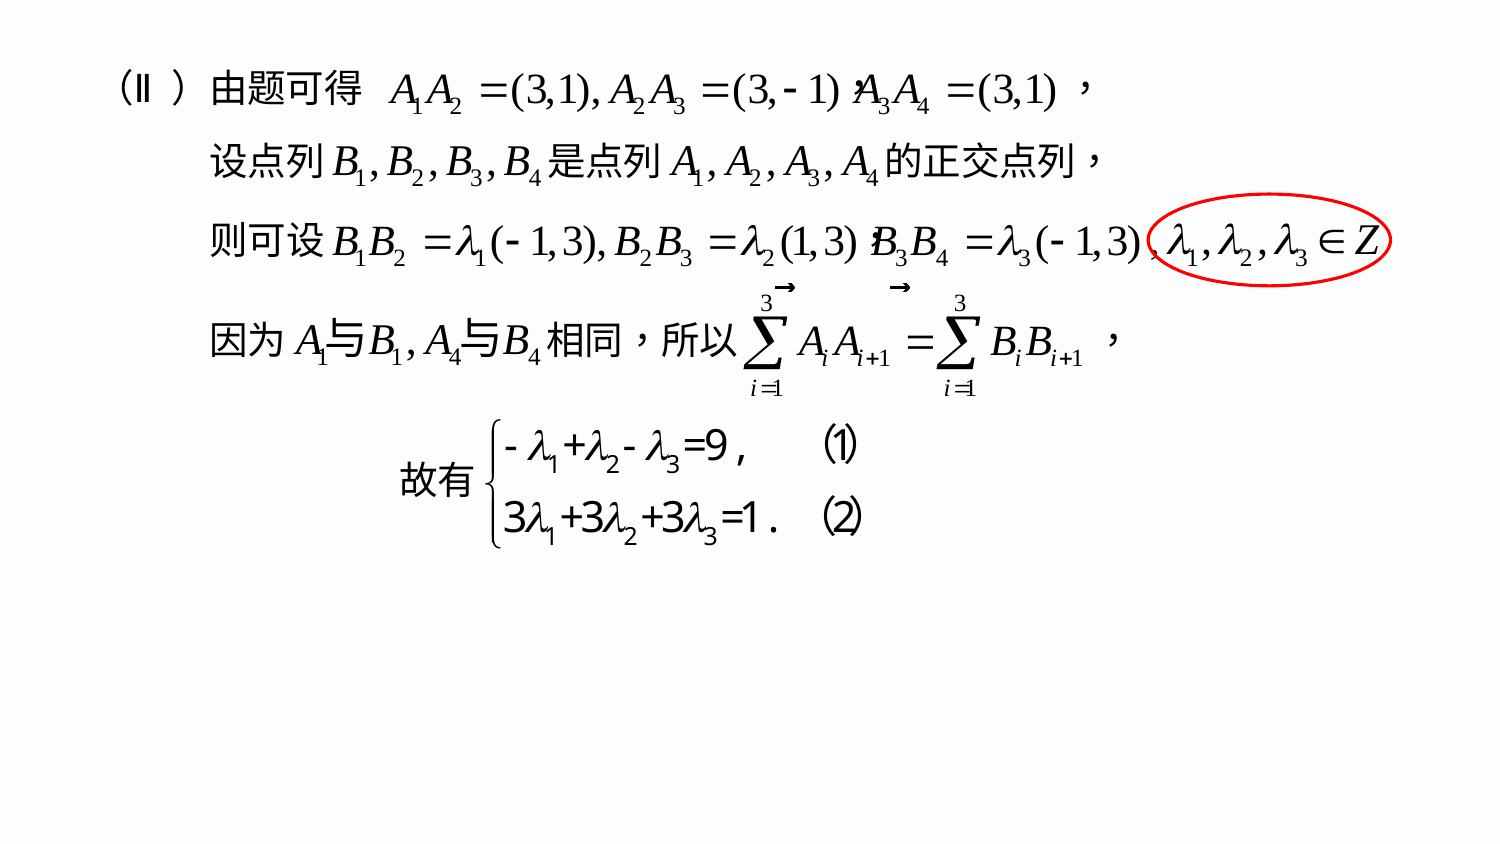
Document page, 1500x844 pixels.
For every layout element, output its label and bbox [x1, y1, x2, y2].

text_box [95, 52, 1465, 717]
